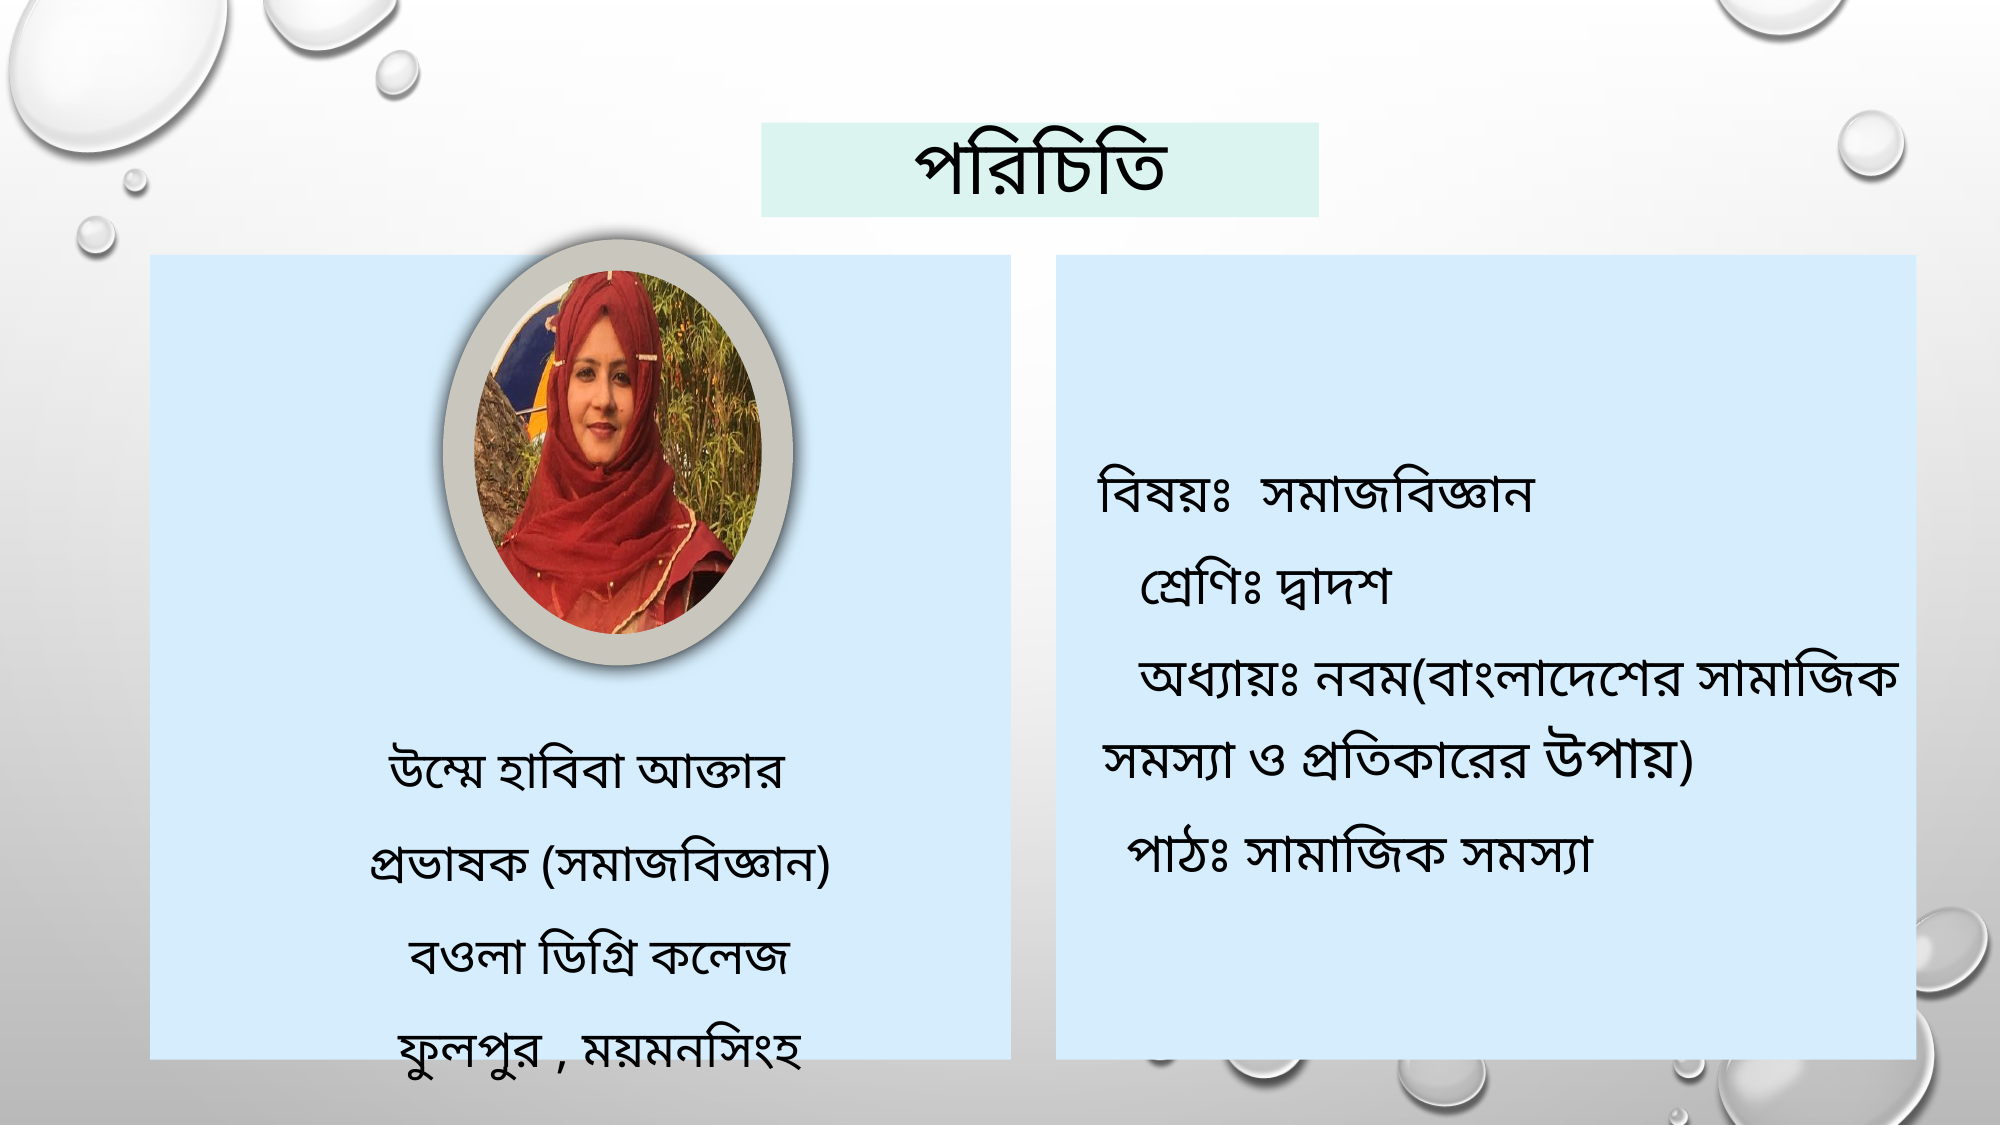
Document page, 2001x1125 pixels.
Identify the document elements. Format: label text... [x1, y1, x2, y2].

list বিষয়ঃ সমাজবিজ্ঞান শ্রেণিঃ দ্বাদশ অধ্যায়ঃ নবম(বাংলাদেশের সামাজিক সমস্যা ও প্রতিকারের উপায়) পাঠঃ সামাজিক সমস্যা [1056, 254, 1917, 1060]
list পরিচিতি [761, 122, 1319, 218]
picture [0, 0, 2000, 1125]
list উম্মে হাবিবা আক্তার প্রভাষক (সমাজবিজ্ঞান) বওলা ডিগ্রি কলেজ ফুলপুর , ময়মনসিংহ [150, 254, 1011, 1060]
